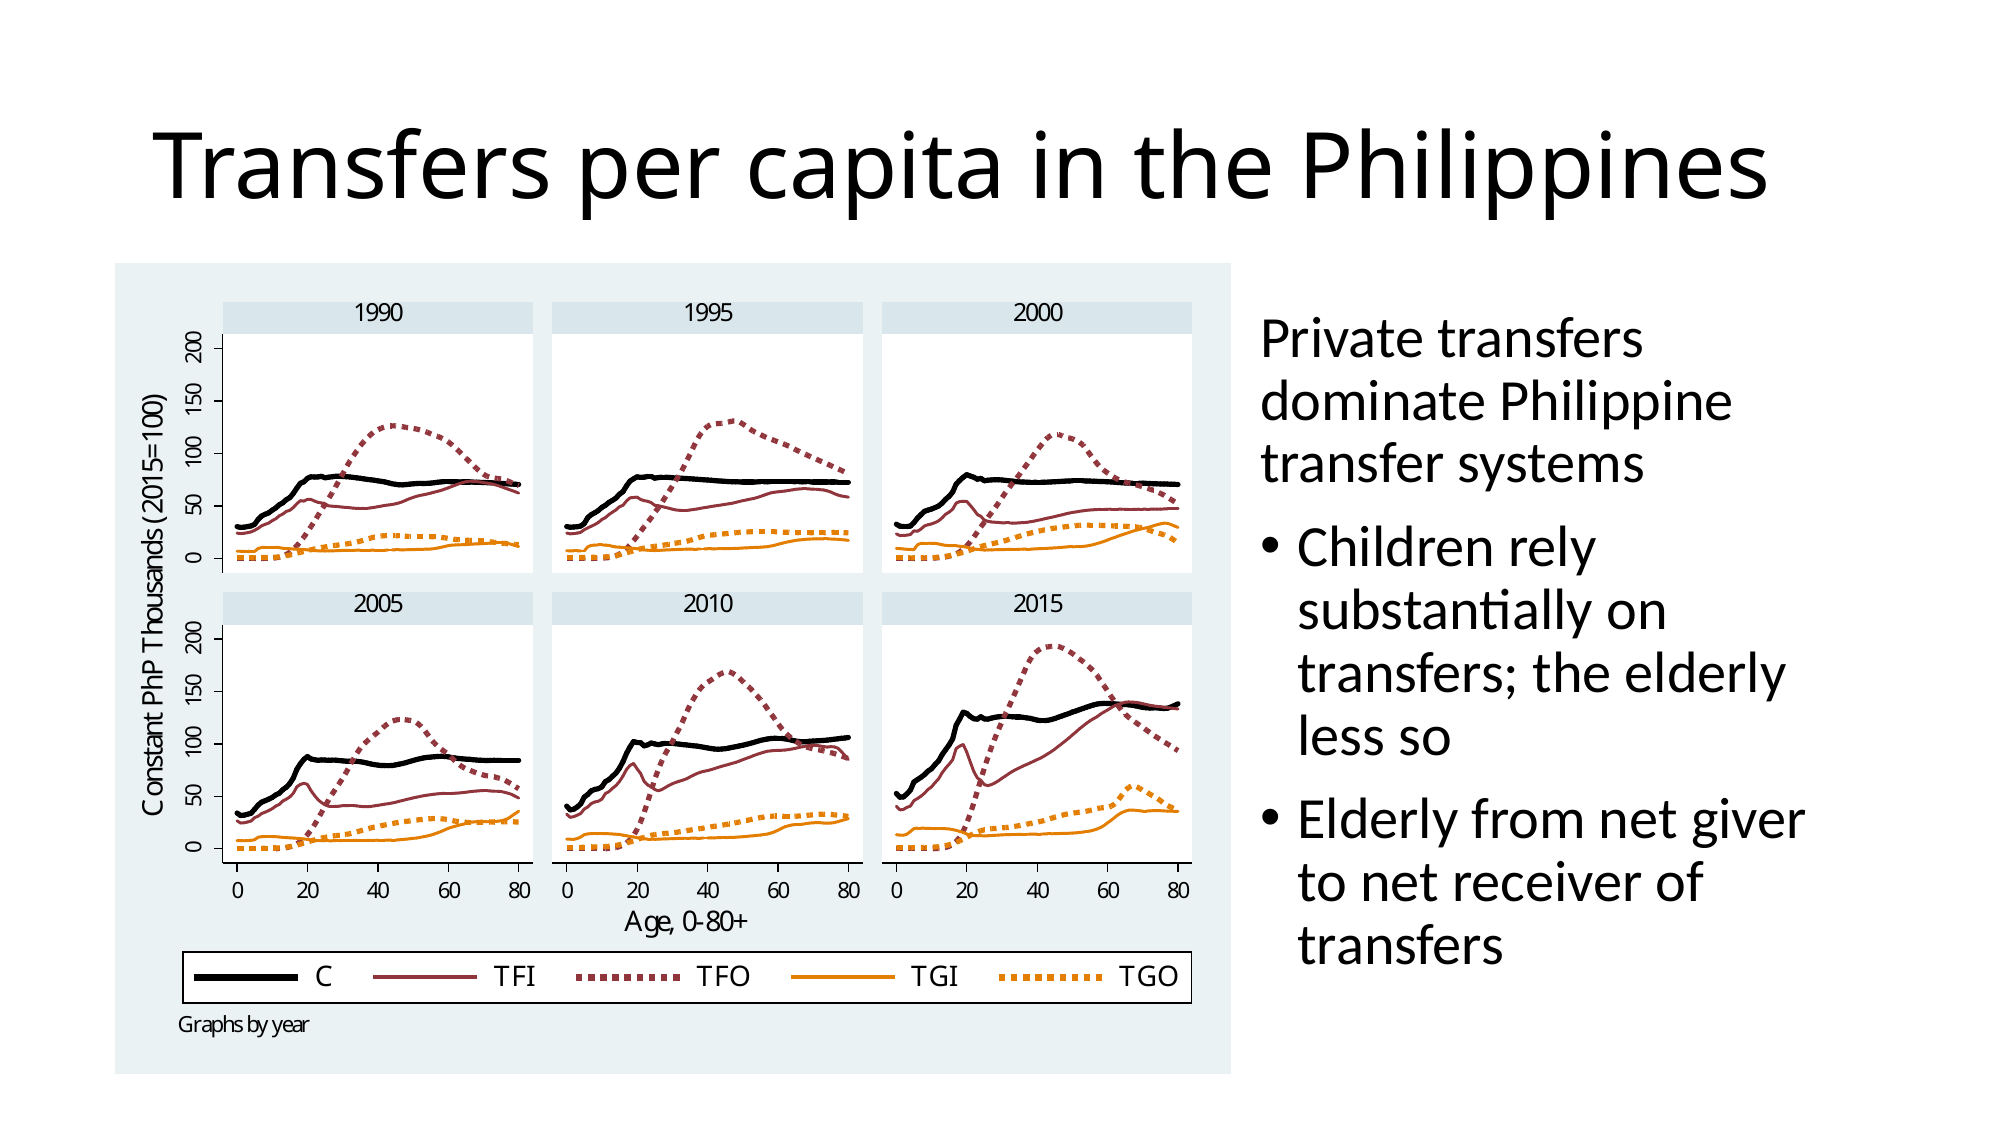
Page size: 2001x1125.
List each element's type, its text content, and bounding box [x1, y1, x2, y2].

title Transfers per capita in the Philippines [137, 59, 1863, 278]
list Private transfers dominate Philippine transfer systems Children rely substantially on transfers; the elderly less so Elderly from net giver to net receiver of transfers [1245, 299, 1863, 1089]
picture [101, 249, 1245, 1089]
